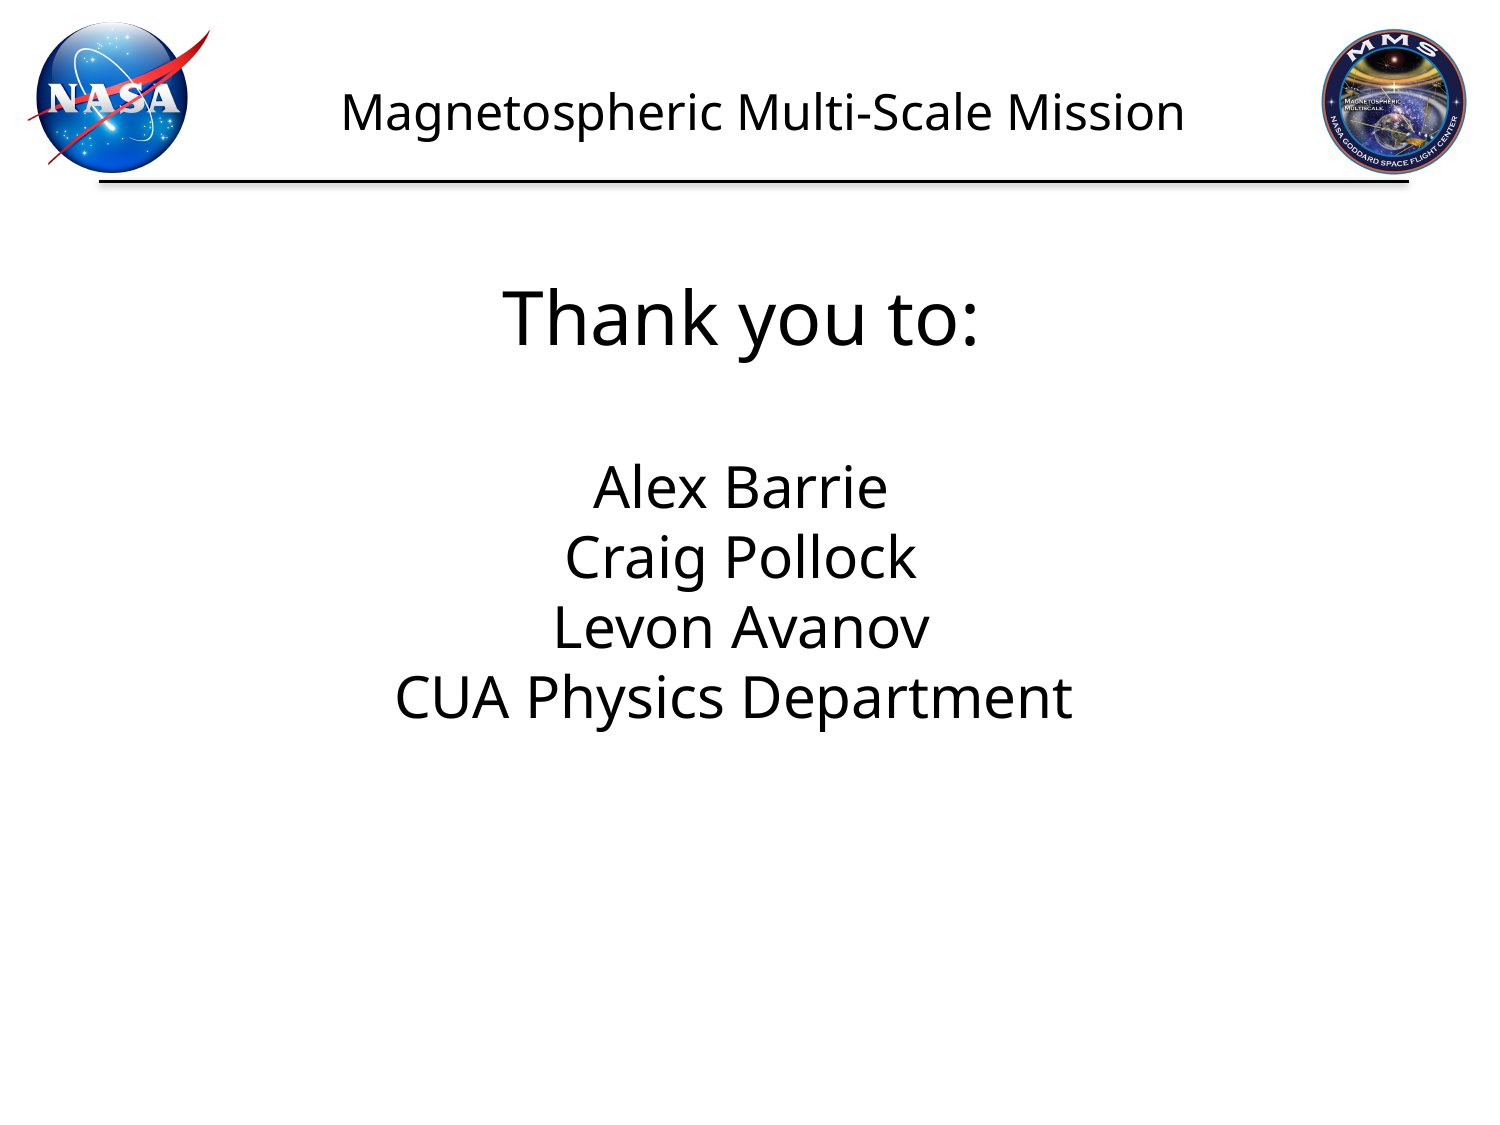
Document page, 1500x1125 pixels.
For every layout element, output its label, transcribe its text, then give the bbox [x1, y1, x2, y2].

text_box Magnetospheric Multi-Scale Mission [215, 72, 1313, 148]
text_box Thank you to: Alex Barrie Craig Pollock Levon Avanov CUA Physics Department [163, 262, 1319, 738]
picture [27, 22, 210, 173]
picture [1318, 25, 1470, 177]
